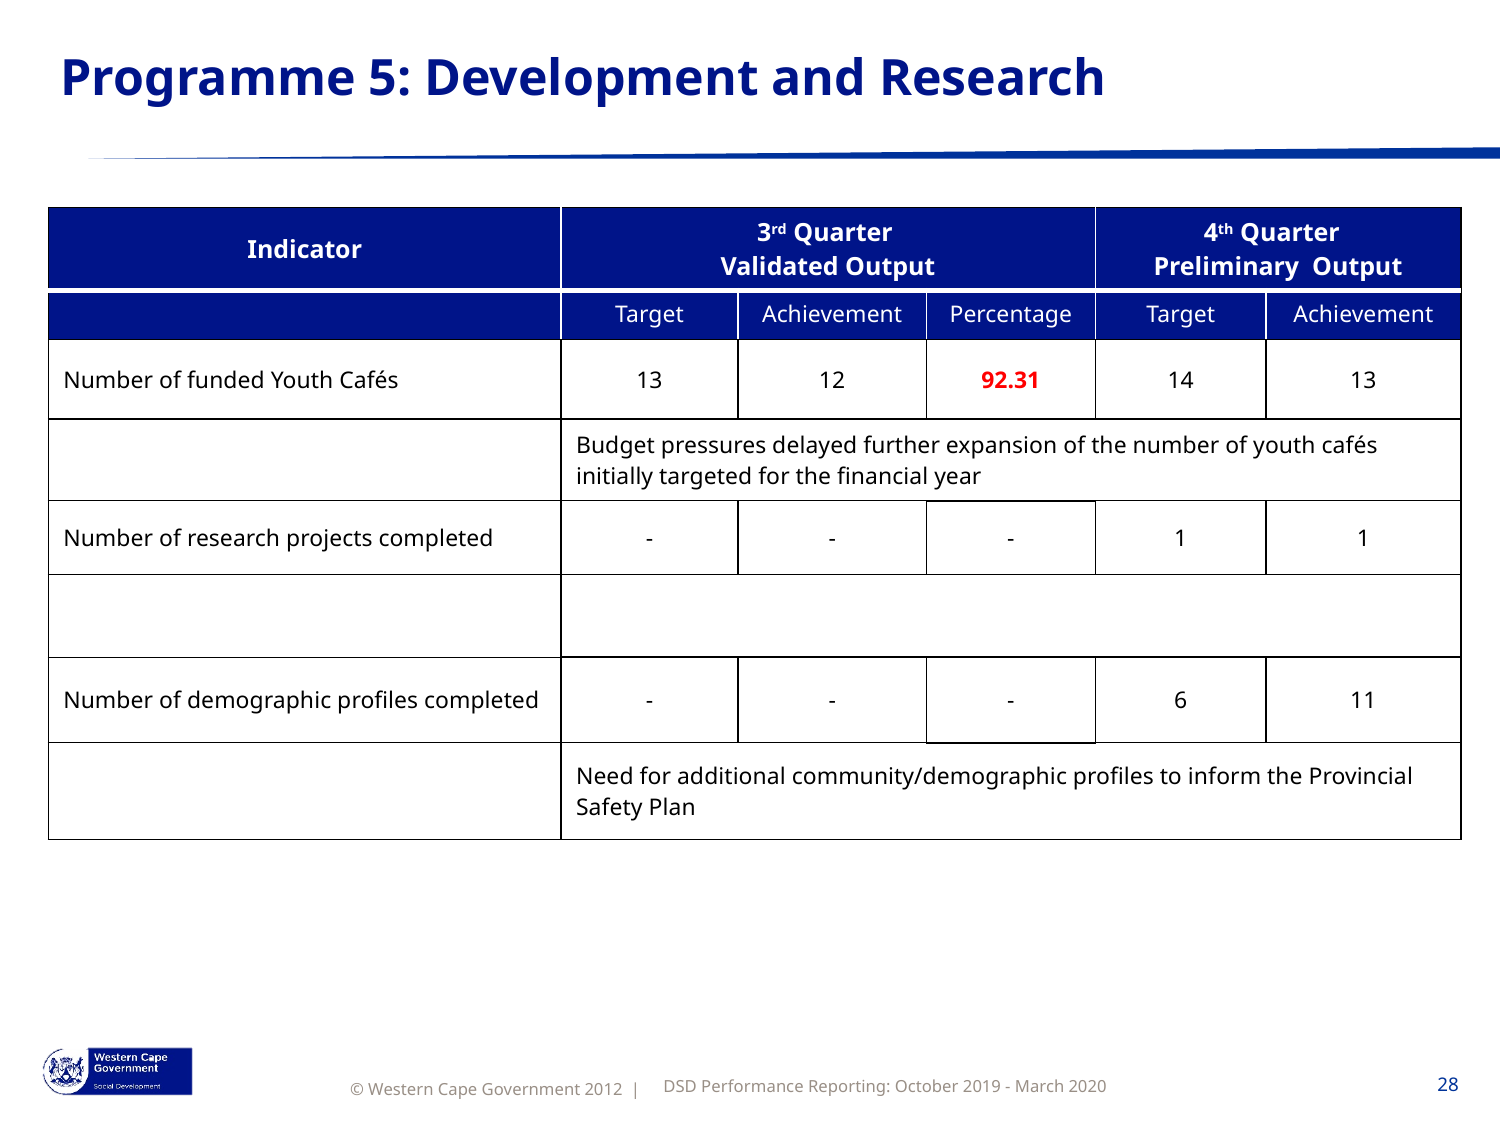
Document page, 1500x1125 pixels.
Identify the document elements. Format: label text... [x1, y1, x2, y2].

table_cell 14 [1096, 340, 1265, 418]
table_cell - [562, 501, 737, 574]
table_cell - [562, 658, 737, 742]
table_cell Percentage [927, 293, 1095, 339]
table_cell 6 [1096, 658, 1265, 742]
table_cell - [739, 658, 926, 742]
table_cell Target [1096, 293, 1265, 339]
table_cell [49, 293, 560, 339]
table_cell [562, 575, 1460, 656]
table_cell 13 [1267, 340, 1460, 418]
table_cell [49, 575, 560, 657]
table_cell 92.31 [927, 340, 1095, 418]
title Programme 5: Development and Research [48, 29, 1459, 122]
table_cell - [739, 501, 926, 574]
table_cell Number of demographic profiles completed [49, 658, 560, 742]
table_cell [49, 743, 560, 839]
table_header 3rd Quarter Validated Output [562, 208, 1095, 288]
table_cell 13 [562, 340, 737, 418]
table_header 4th Quarter Preliminary Output [1096, 208, 1460, 288]
picture [40, 1046, 195, 1098]
table_cell Achievement [1267, 293, 1460, 339]
table_cell Need for additional community/demographic profiles to inform the Provincial Safety Plan [562, 743, 1460, 839]
table_cell Number of funded Youth Cafés [49, 340, 560, 418]
table_cell Number of research projects completed [49, 501, 560, 574]
table_cell [49, 420, 560, 500]
table_cell Target [562, 293, 737, 339]
slide_number 28 [1374, 1061, 1459, 1099]
table_cell - [927, 502, 1095, 574]
table_cell 11 [1267, 658, 1460, 742]
table_cell 12 [739, 340, 926, 418]
table_header Indicator [49, 208, 560, 288]
table_cell Achievement [739, 293, 926, 339]
table_cell 1 [1267, 501, 1460, 574]
footer DSD Performance Reporting: October 2019 - March 2020 [663, 1061, 1343, 1099]
table_cell - [927, 658, 1095, 742]
table_cell 1 [1096, 501, 1265, 574]
table_cell Budget pressures delayed further expansion of the number of youth cafés initially targeted for the financial year [562, 420, 1460, 500]
